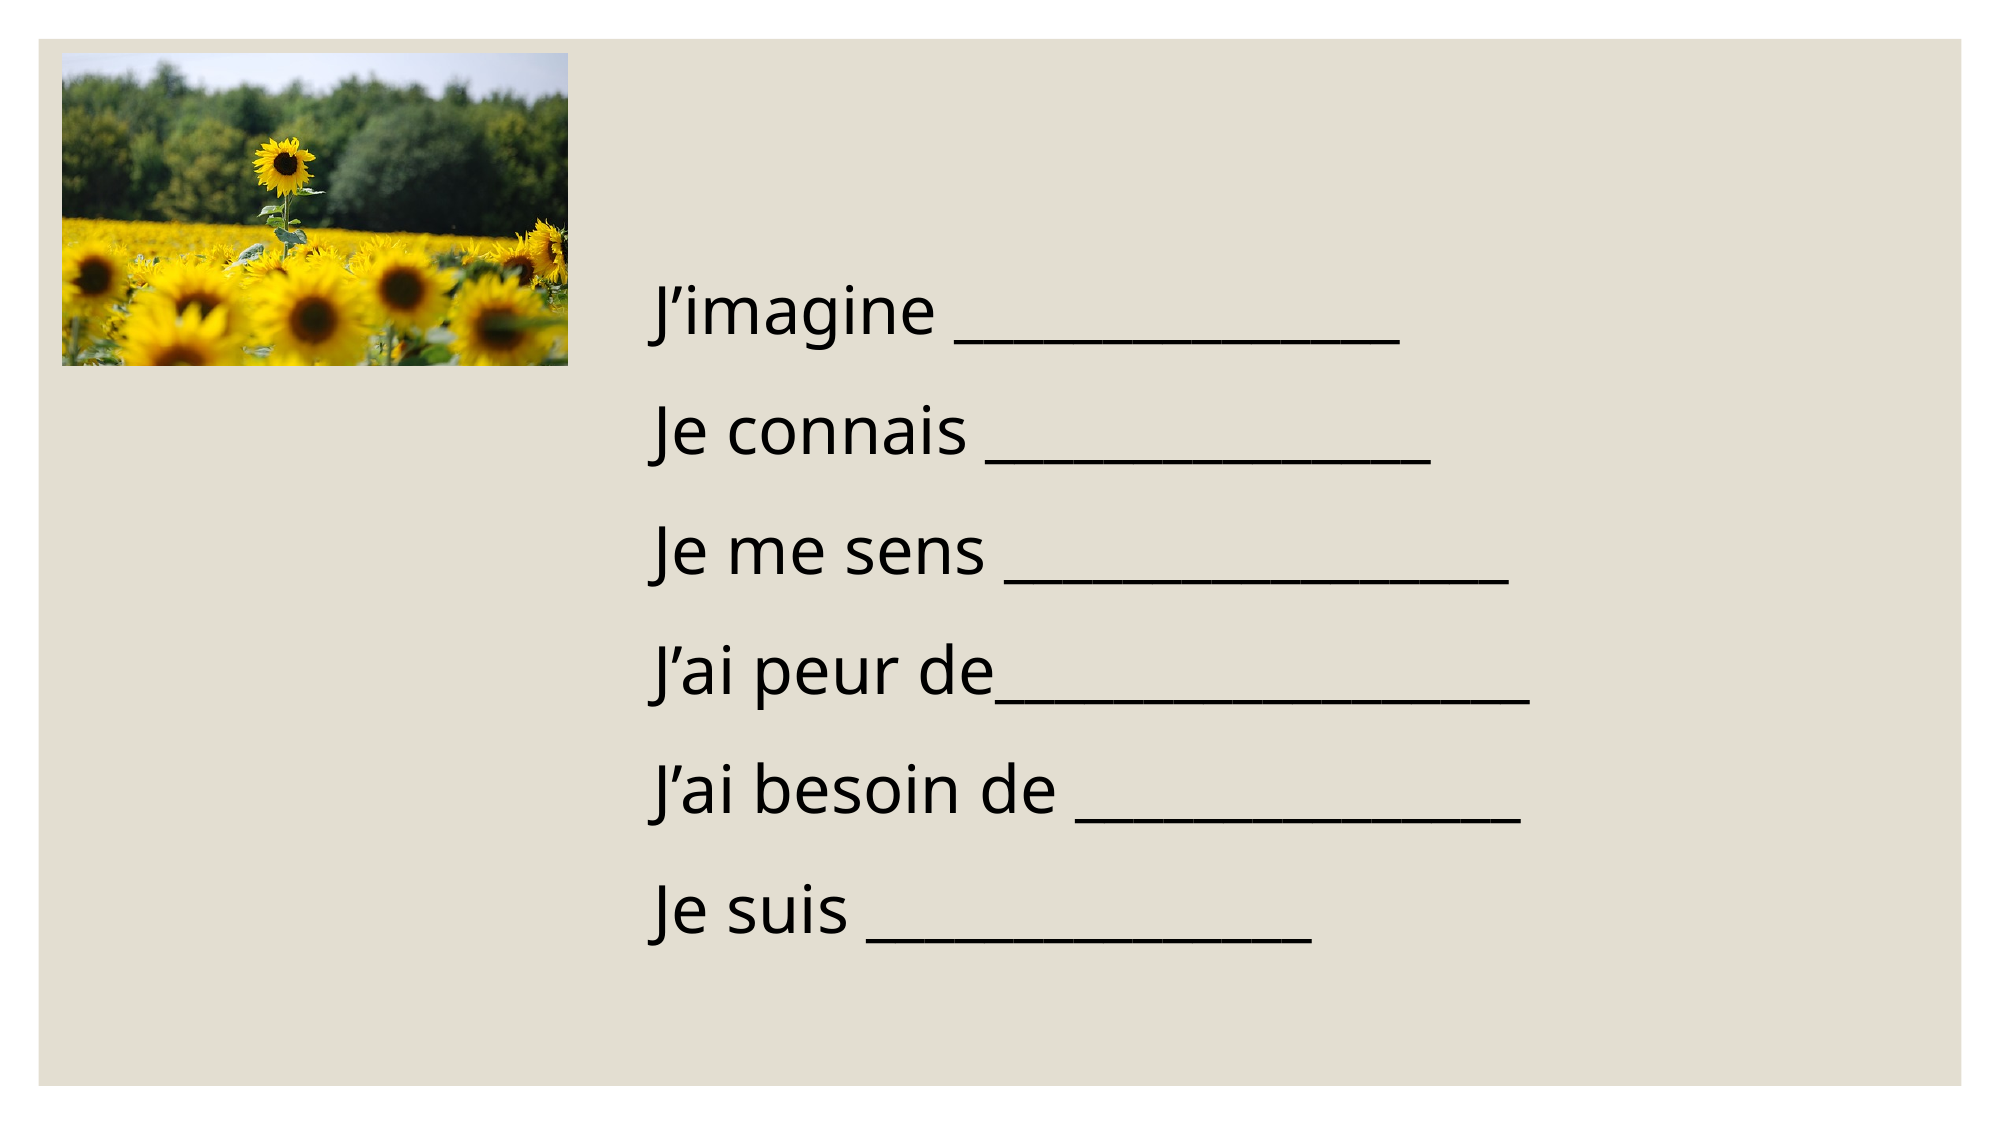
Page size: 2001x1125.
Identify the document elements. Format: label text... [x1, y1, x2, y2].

text_box J’imagine _______________ Je connais _______________ Je me sens _________________ J’ai peur de__________________ J’ai besoin de _______________ Je suis _______________ [638, 220, 2000, 955]
picture [62, 53, 568, 366]
